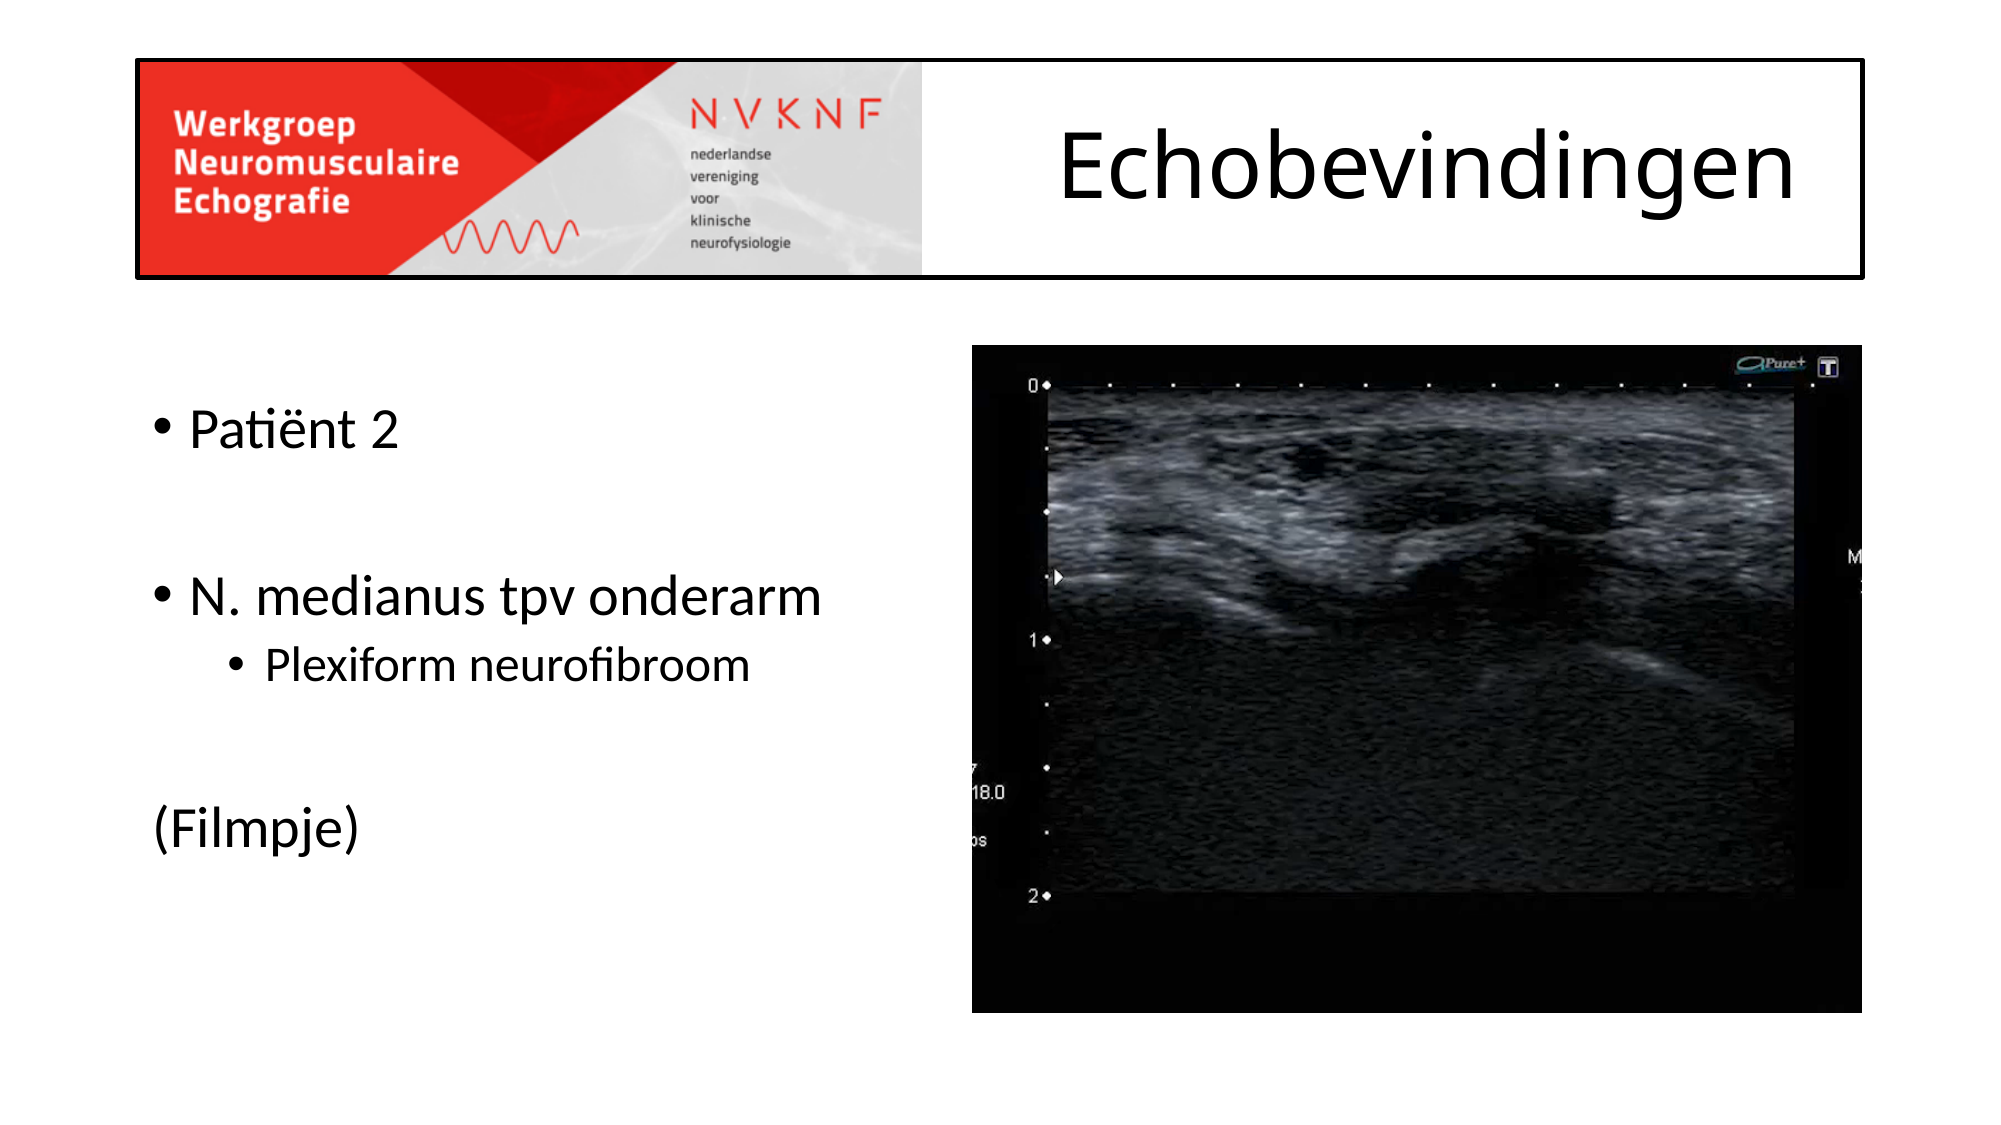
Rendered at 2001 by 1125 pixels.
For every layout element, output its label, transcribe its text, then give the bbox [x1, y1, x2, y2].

picture [137, 59, 922, 278]
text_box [971, 344, 1863, 1014]
list Patiënt 2 N. medianus tpv onderarm Plexiform neurofibroom (Filmpje) [137, 299, 1863, 1014]
title Echobevindingen [922, 59, 1863, 278]
